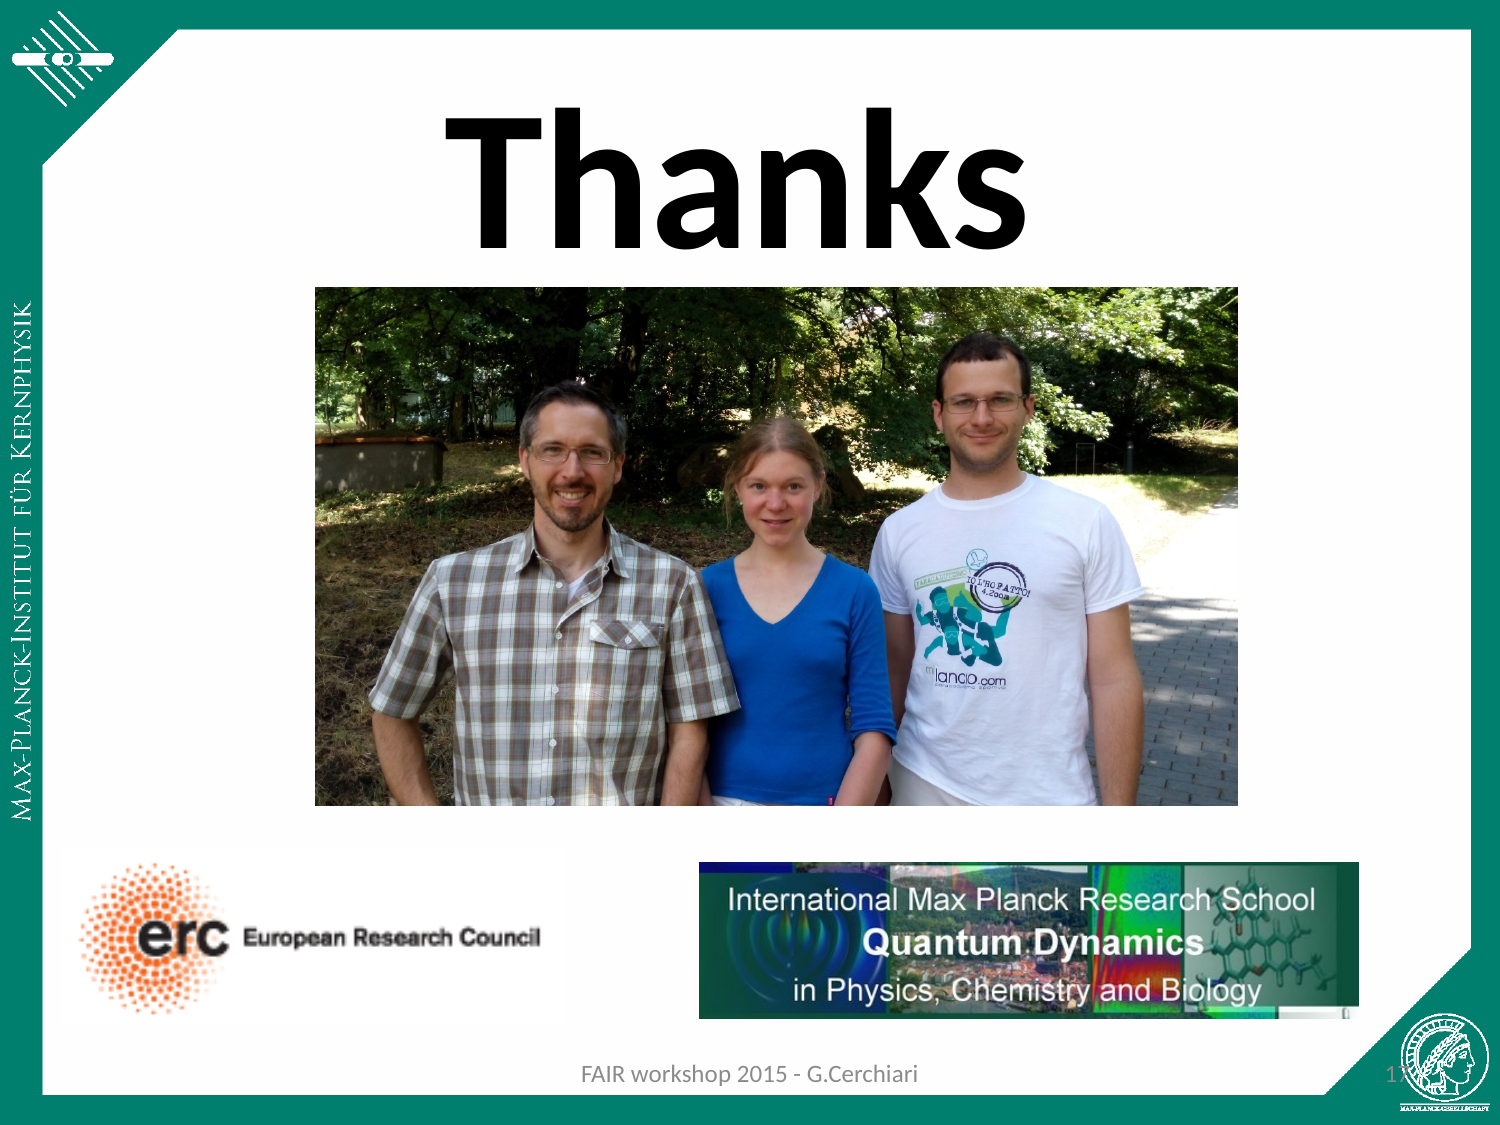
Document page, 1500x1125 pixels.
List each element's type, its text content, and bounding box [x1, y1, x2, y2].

footer FAIR workshop 2015 - G.Cerchiari [512, 1042, 988, 1103]
title Thanks [62, 75, 1413, 263]
slide_number 17 [1074, 1042, 1425, 1103]
picture [0, 0, 1500, 1125]
